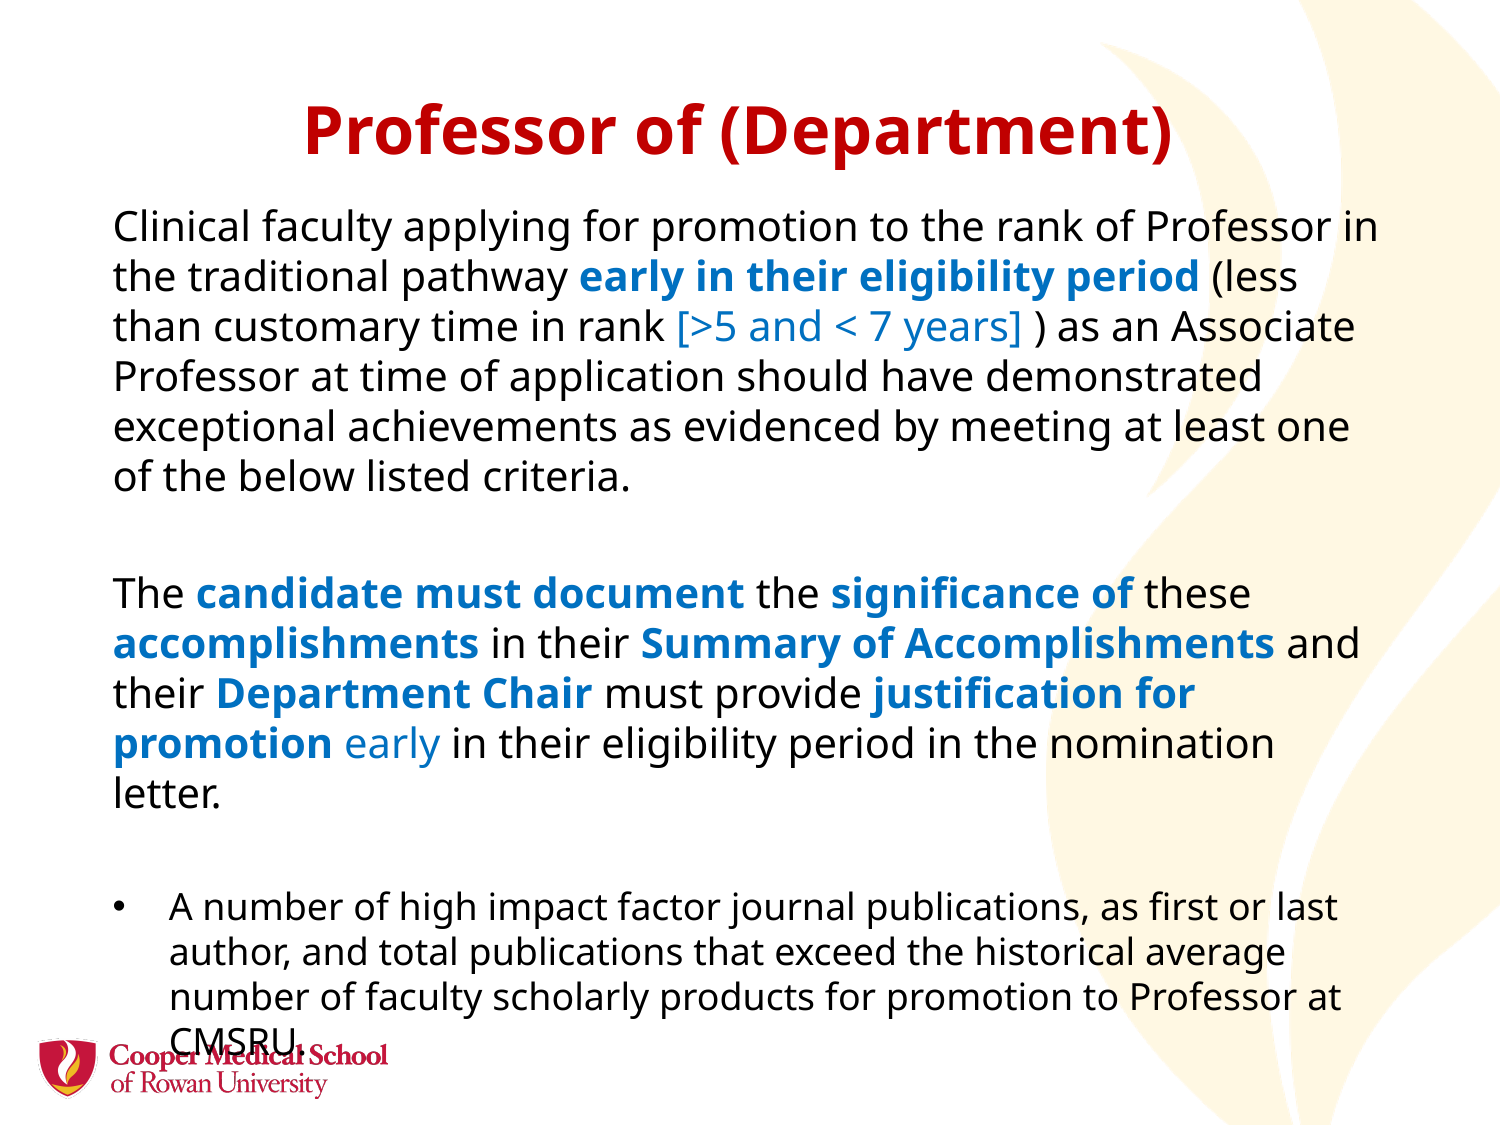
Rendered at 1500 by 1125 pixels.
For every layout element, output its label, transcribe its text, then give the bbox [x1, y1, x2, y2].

picture [37, 1038, 388, 1099]
title Professor of (Department) [99, 87, 1394, 175]
list Clinical faculty applying for promotion to the rank of Professor in the traditional pathway early in their eligibility period (less than customary time in rank [>5 and < 7 years] ) as an Associate Professor at time of application should have demonstrated exceptional achievements as evidenced by meeting at least one of the below listed criteria. The candidate must document the significance of these accomplishments in their Summary of Accomplishments and their Department Chair must provide justification for promotion early in their eligibility period in the nomination letter. A number of high impact factor journal publications, as first or last author, and total publications that exceed the historical average number of faculty scholarly products for promotion to Professor at CMSRU. [112, 200, 1394, 1013]
